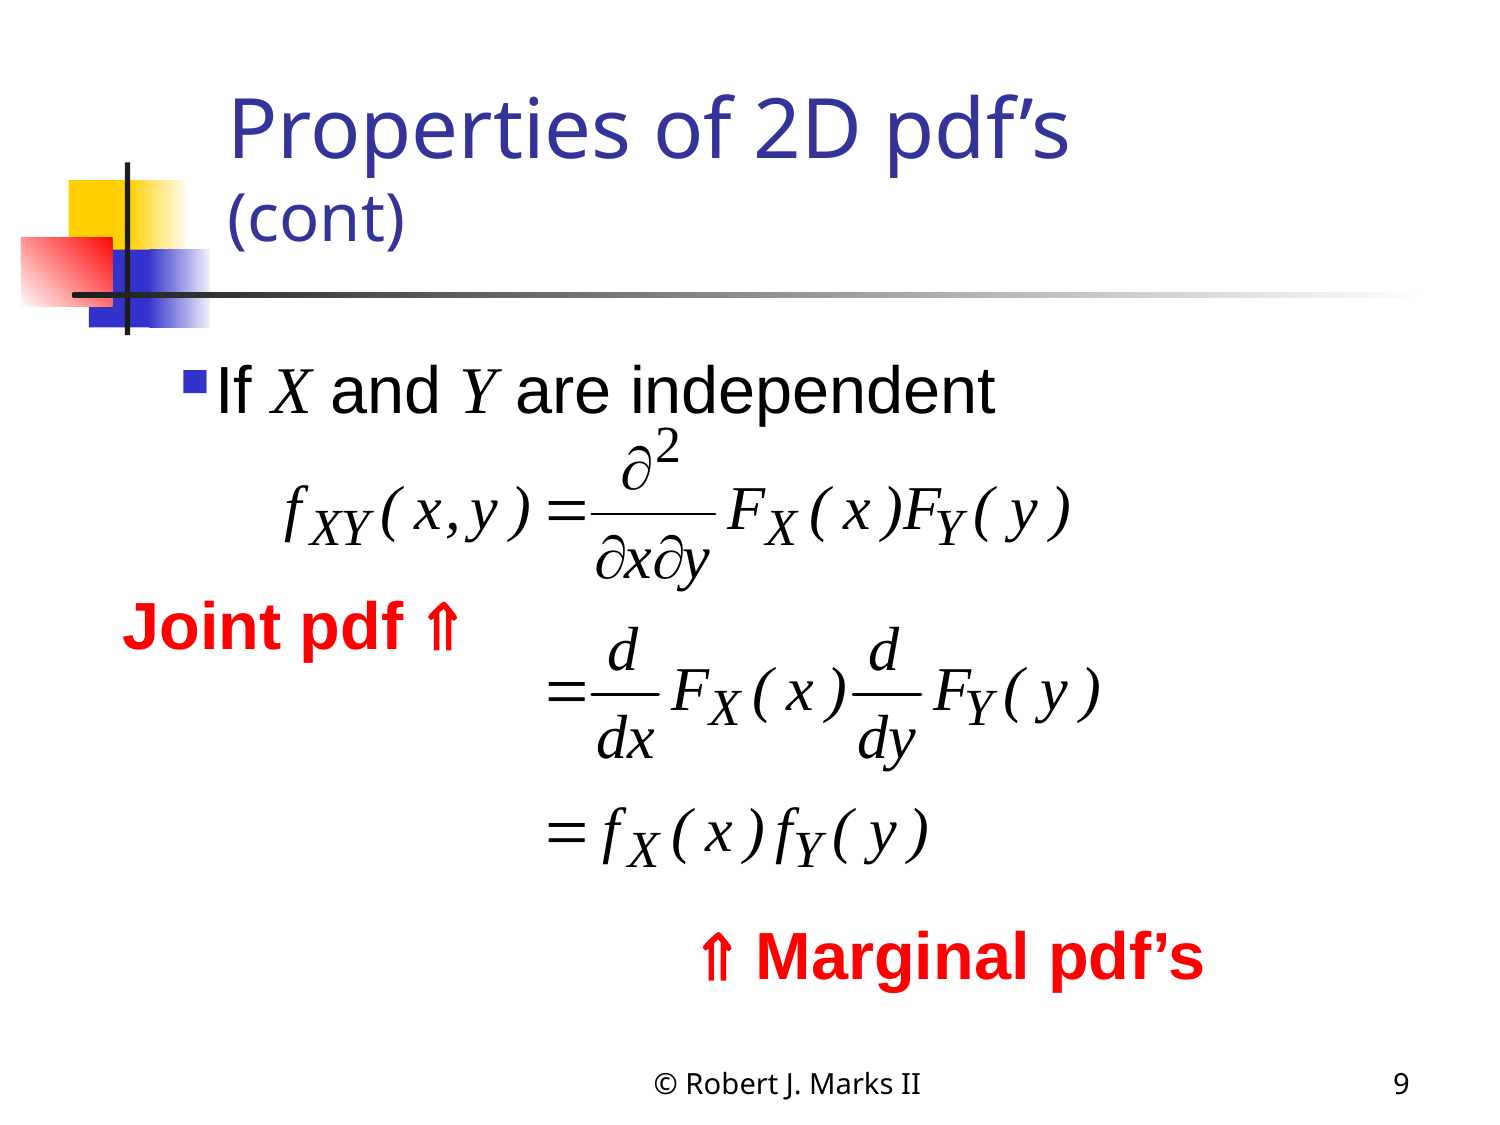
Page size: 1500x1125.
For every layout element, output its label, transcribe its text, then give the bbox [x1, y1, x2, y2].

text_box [263, 408, 1110, 882]
footer © Robert J. Marks II [549, 1037, 1025, 1113]
text_box  Marginal pdf’s [665, 905, 1416, 1001]
title Properties of 2D pdf’s (cont) [212, 75, 1280, 263]
text_box If X and Y are independent [165, 339, 1012, 434]
slide_number 9 [1112, 1037, 1425, 1113]
text_box Joint pdf  [107, 575, 263, 670]
